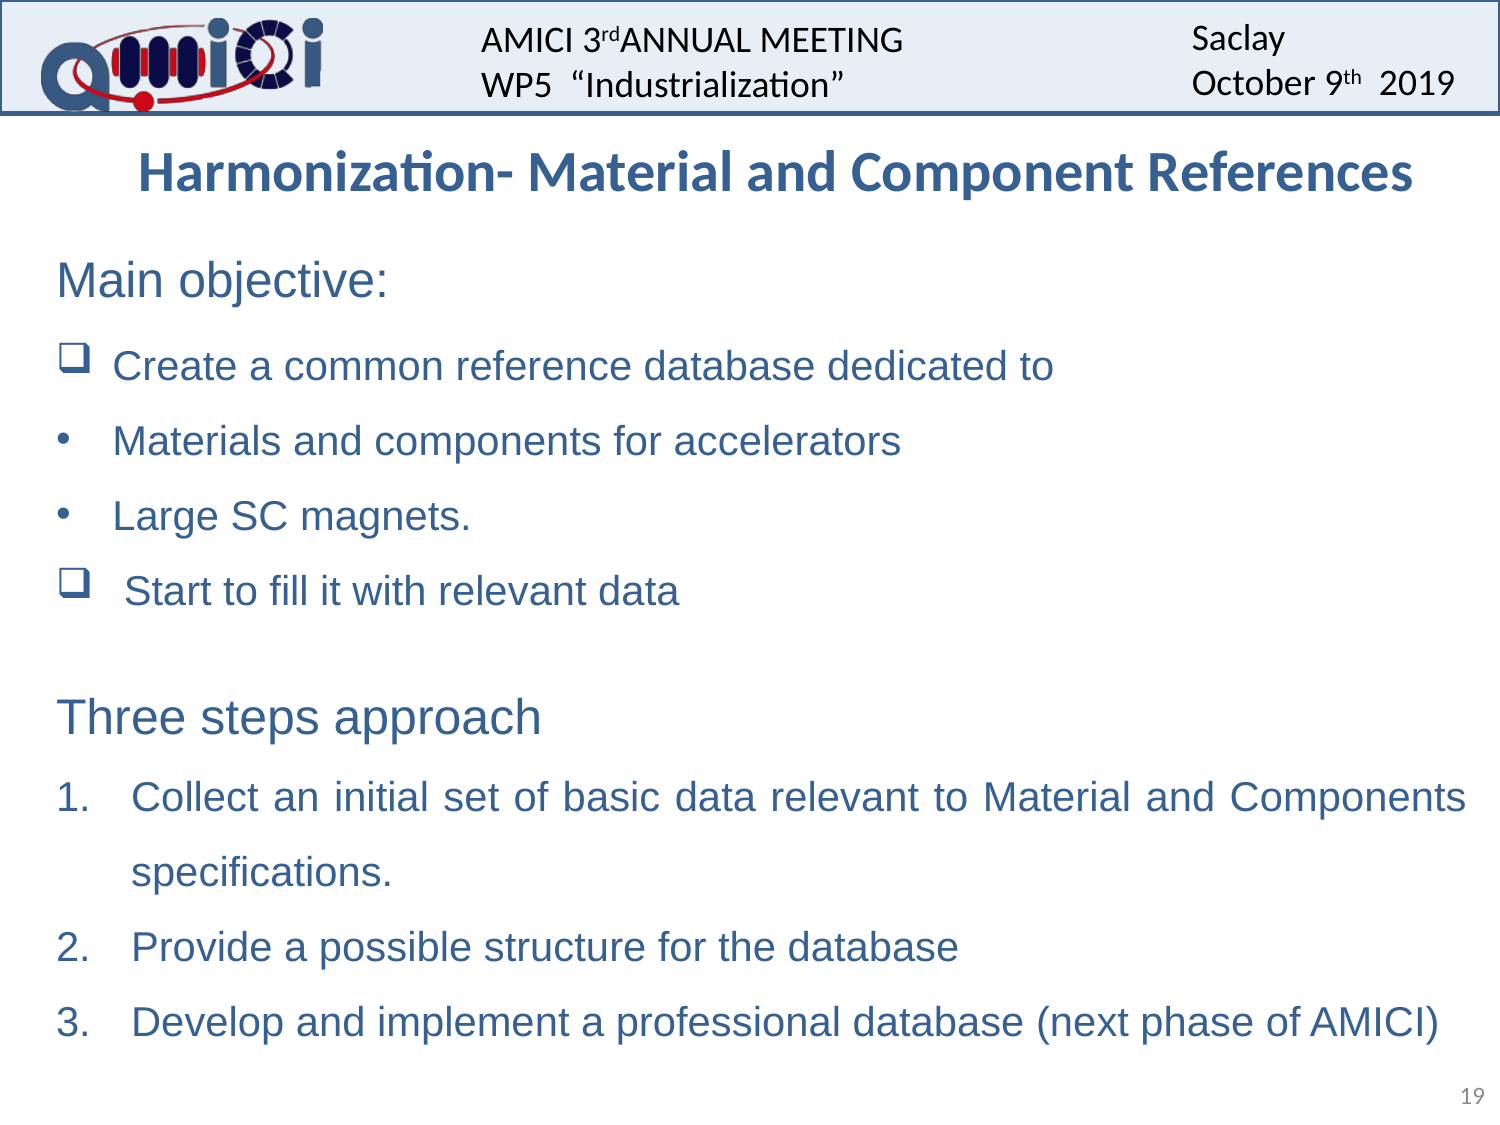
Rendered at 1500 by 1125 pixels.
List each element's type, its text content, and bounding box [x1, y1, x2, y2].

text_box Harmonization- Material and Component References [123, 125, 1500, 211]
picture [41, 18, 323, 112]
text_box Main objective: Create a common reference database dedicated to Materials and components for accelerators Large SC magnets. Start to fill it with relevant data Three steps approach Collect an initial set of basic data relevant to Material and Components specifications. Provide a possible structure for the database Develop and implement a professional database (next phase of AMICI) [41, 243, 1483, 1053]
